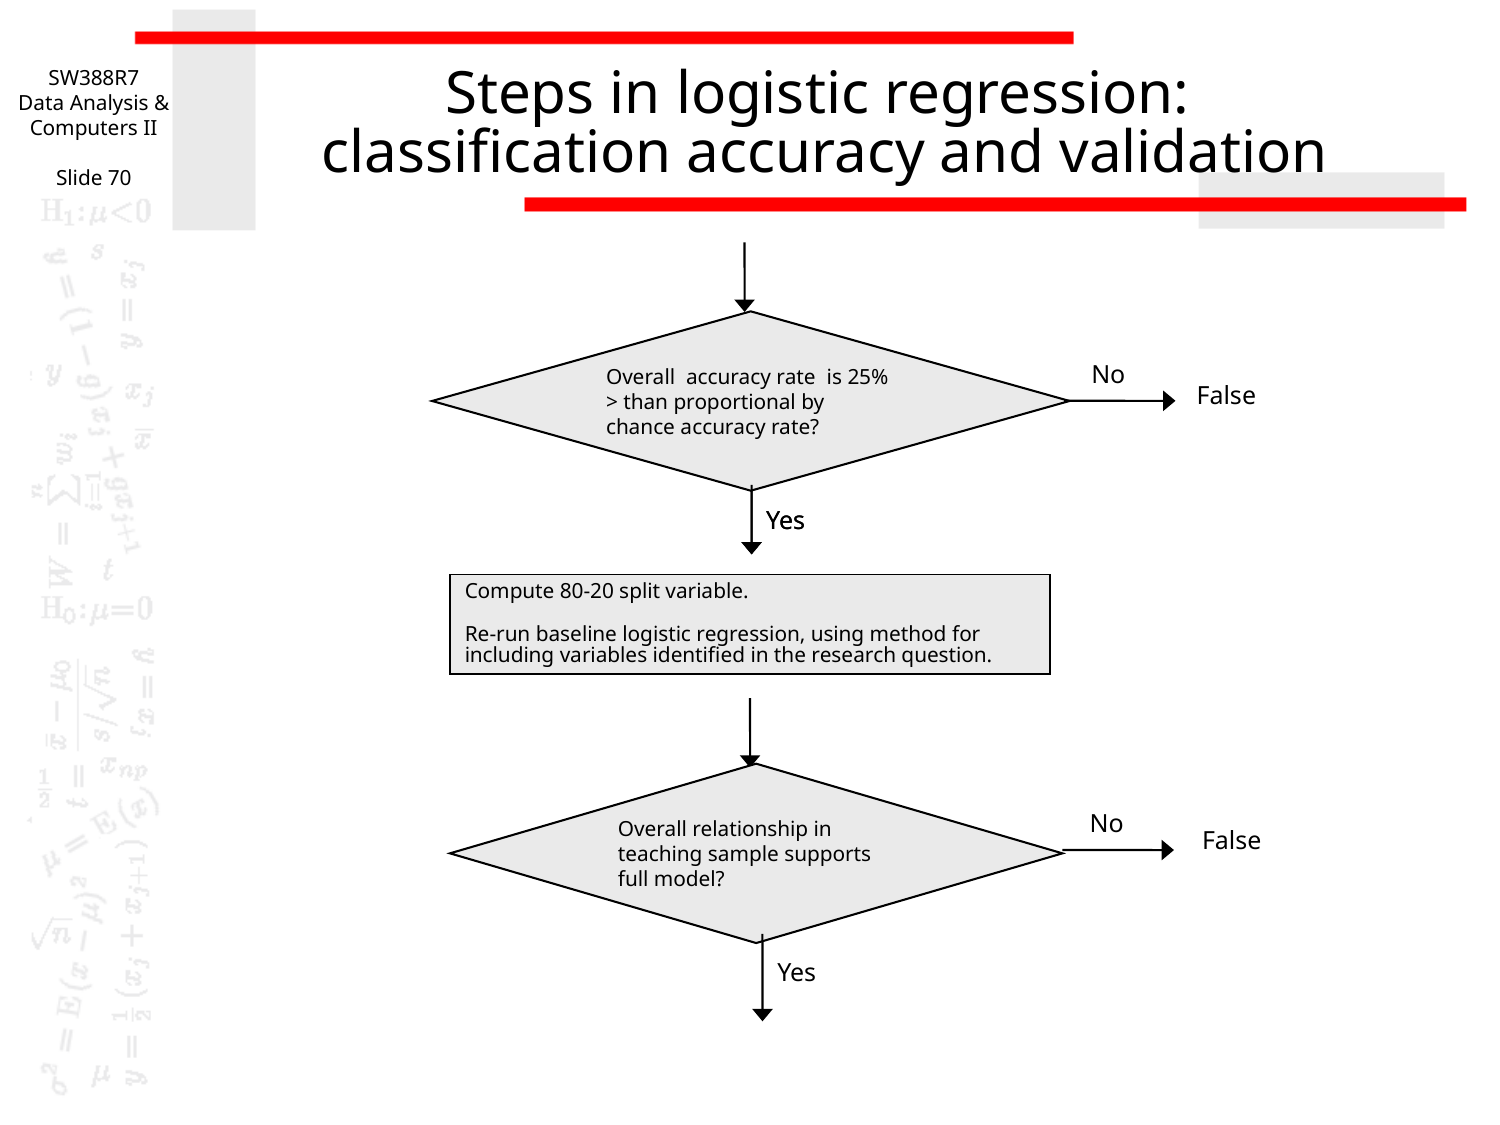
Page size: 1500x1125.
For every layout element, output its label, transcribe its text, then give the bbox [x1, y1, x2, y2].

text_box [744, 242, 822, 313]
text_box Overall accuracy rate is 25% > than proportional by chance accuracy rate? [432, 314, 1059, 490]
picture [18, 0, 1500, 1108]
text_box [1063, 350, 1176, 402]
text_box Compute 80-20 split variable. Re-run baseline logistic regression, using method for including variables identified in the research question. [449, 574, 1050, 674]
text_box [739, 698, 761, 766]
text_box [1062, 799, 1175, 851]
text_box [751, 484, 829, 555]
text_box False [1181, 372, 1300, 418]
text_box Overall relationship in teaching sample supports full model? [449, 763, 1058, 944]
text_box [762, 933, 840, 1022]
text_box False [1187, 817, 1306, 863]
title Steps in logistic regression: classification accuracy and validation [187, 50, 1463, 200]
slide_number SW388R7 Data Analysis & Computers II Slide 70 [0, 50, 187, 200]
